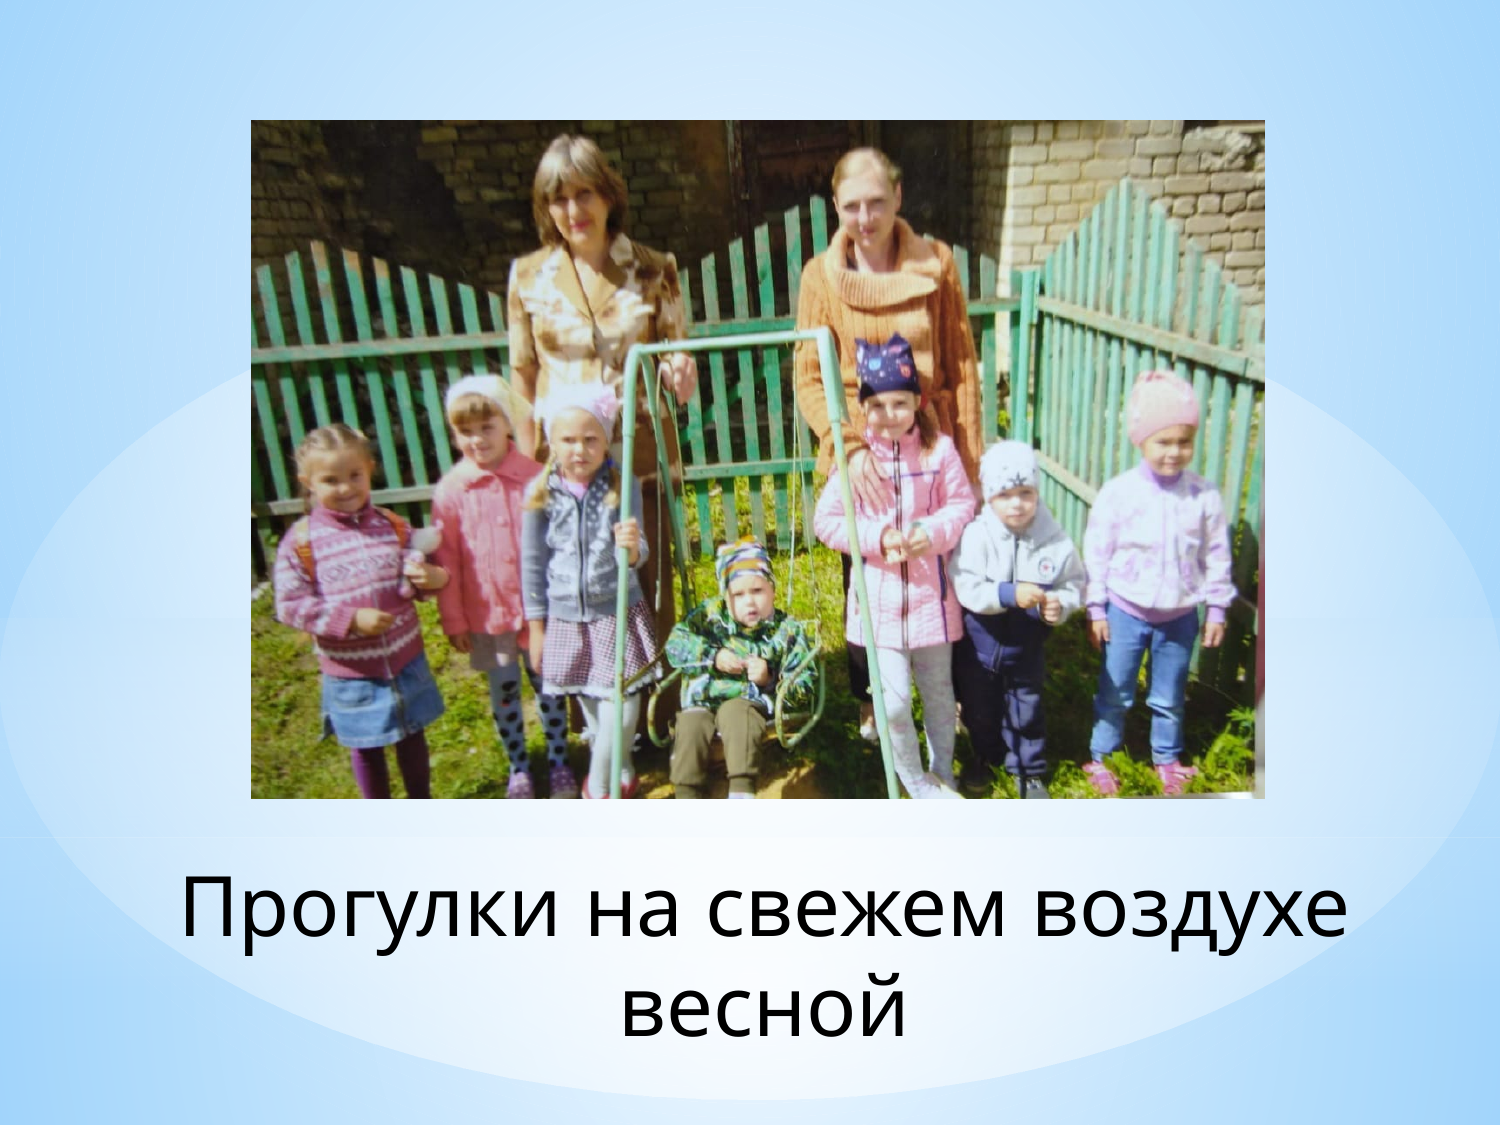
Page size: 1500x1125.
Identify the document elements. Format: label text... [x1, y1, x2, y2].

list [251, 119, 1265, 799]
text_box Прогулки на свежем воздухе весной [29, 845, 1500, 1061]
